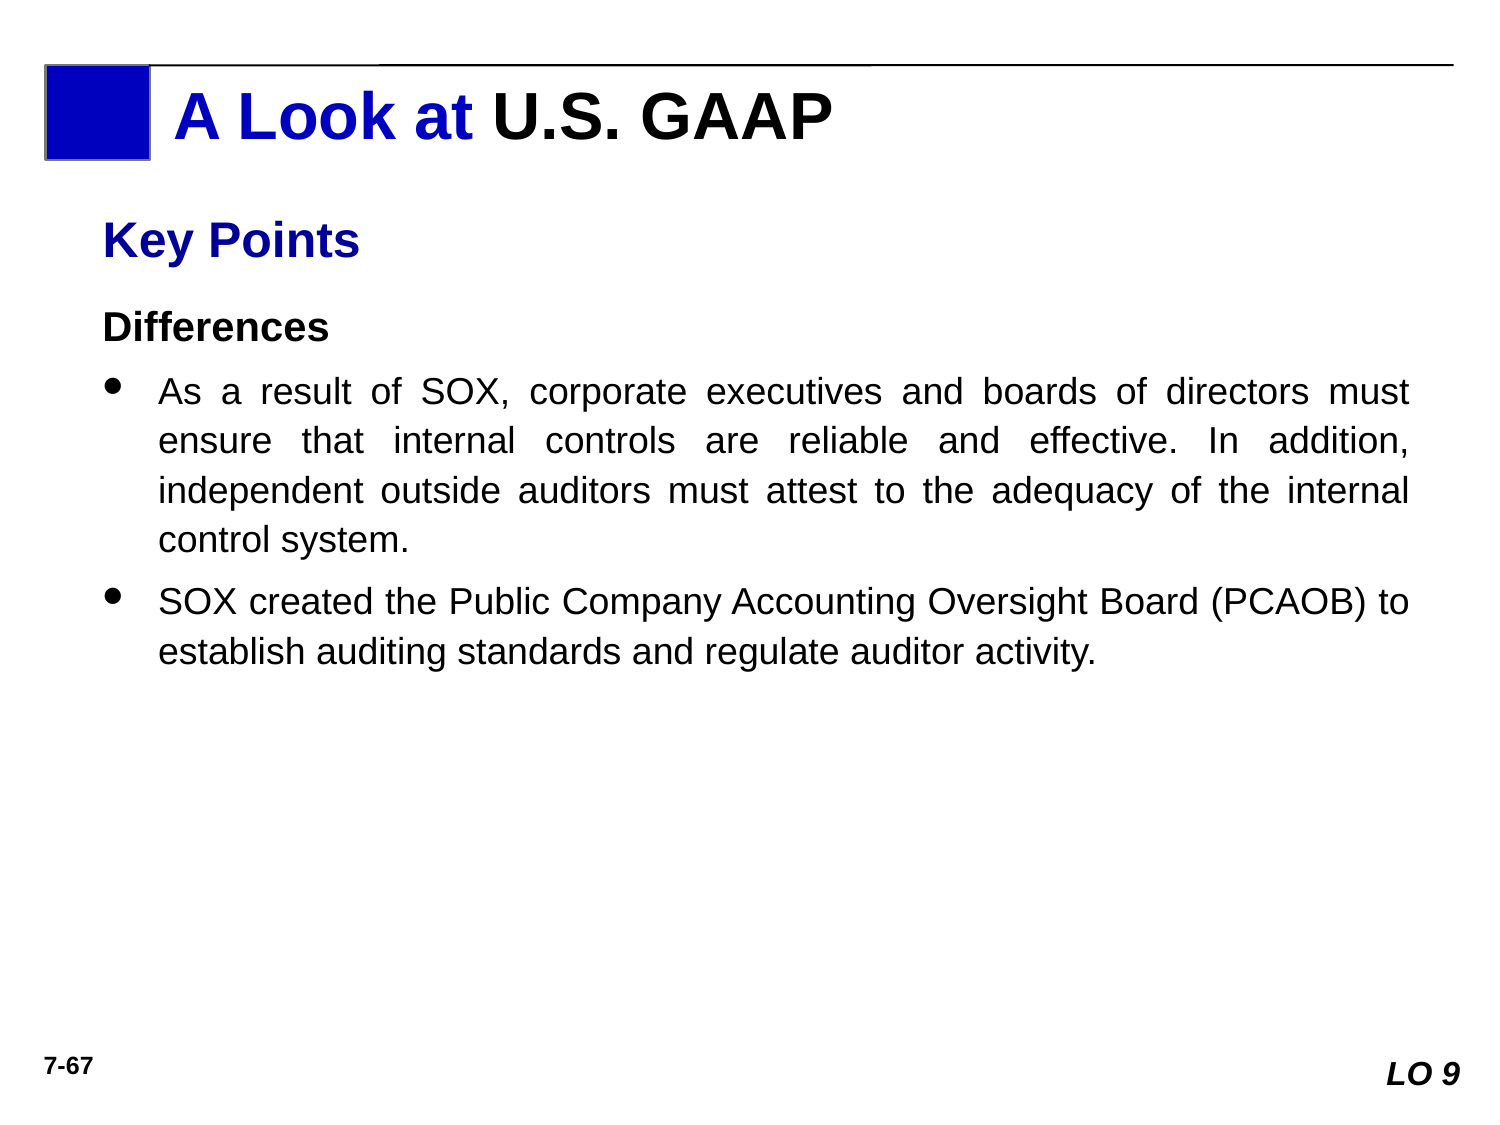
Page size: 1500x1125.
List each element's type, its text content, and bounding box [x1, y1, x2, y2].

text_box Differences As a result of SOX, corporate executives and boards of directors must ensure that internal controls are reliable and effective. In addition, independent outside auditors must attest to the adequacy of the internal control system. SOX created the Public Company Accounting Oversight Board (PCAOB) to establish auditing standards and regulate auditor activity. [87, 287, 1425, 680]
text_box LO 9 [1350, 1044, 1475, 1100]
text_box [45, 65, 150, 161]
text_box A Look at U.S. GAAP [150, 72, 1075, 161]
text_box Key Points [87, 199, 513, 276]
